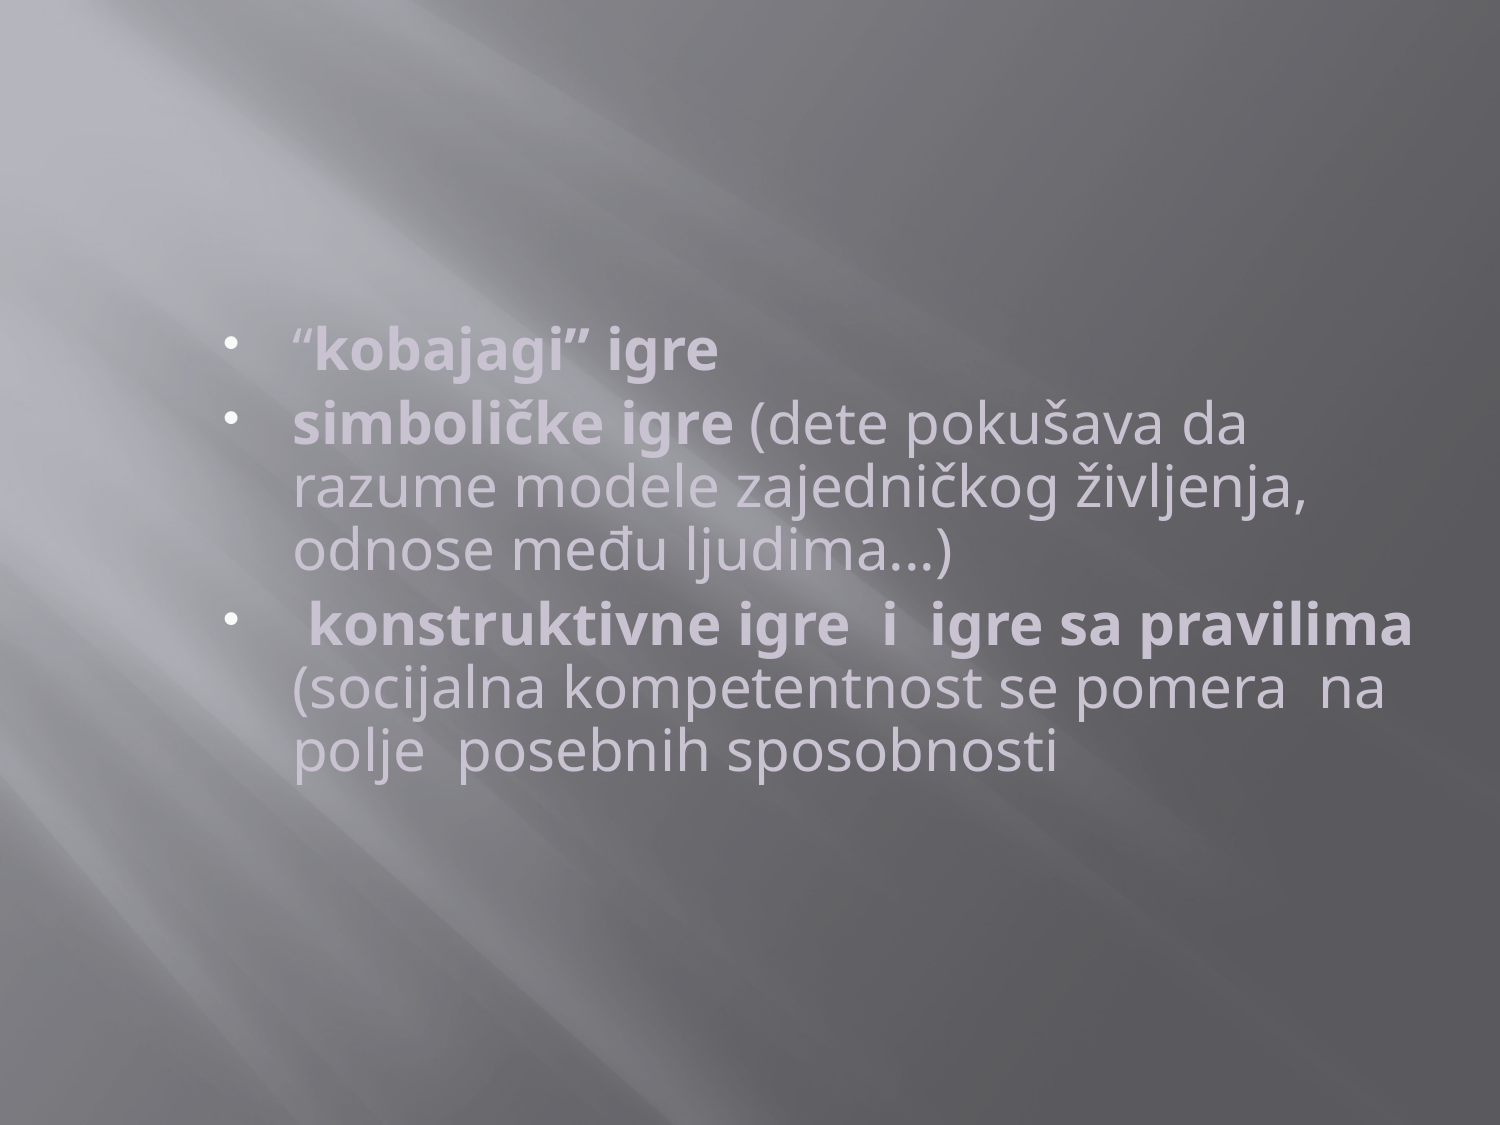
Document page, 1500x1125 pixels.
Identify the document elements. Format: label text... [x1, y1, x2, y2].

list “kobajagi” igre simboličke igre (dete pokušava da razume modele zajedničkog življenja, odnose među ljudima...) konstruktivne igre i igre sa pravilima (socijalna kompetentnost se pomera na polje posebnih sposobnosti [187, 312, 1463, 1050]
